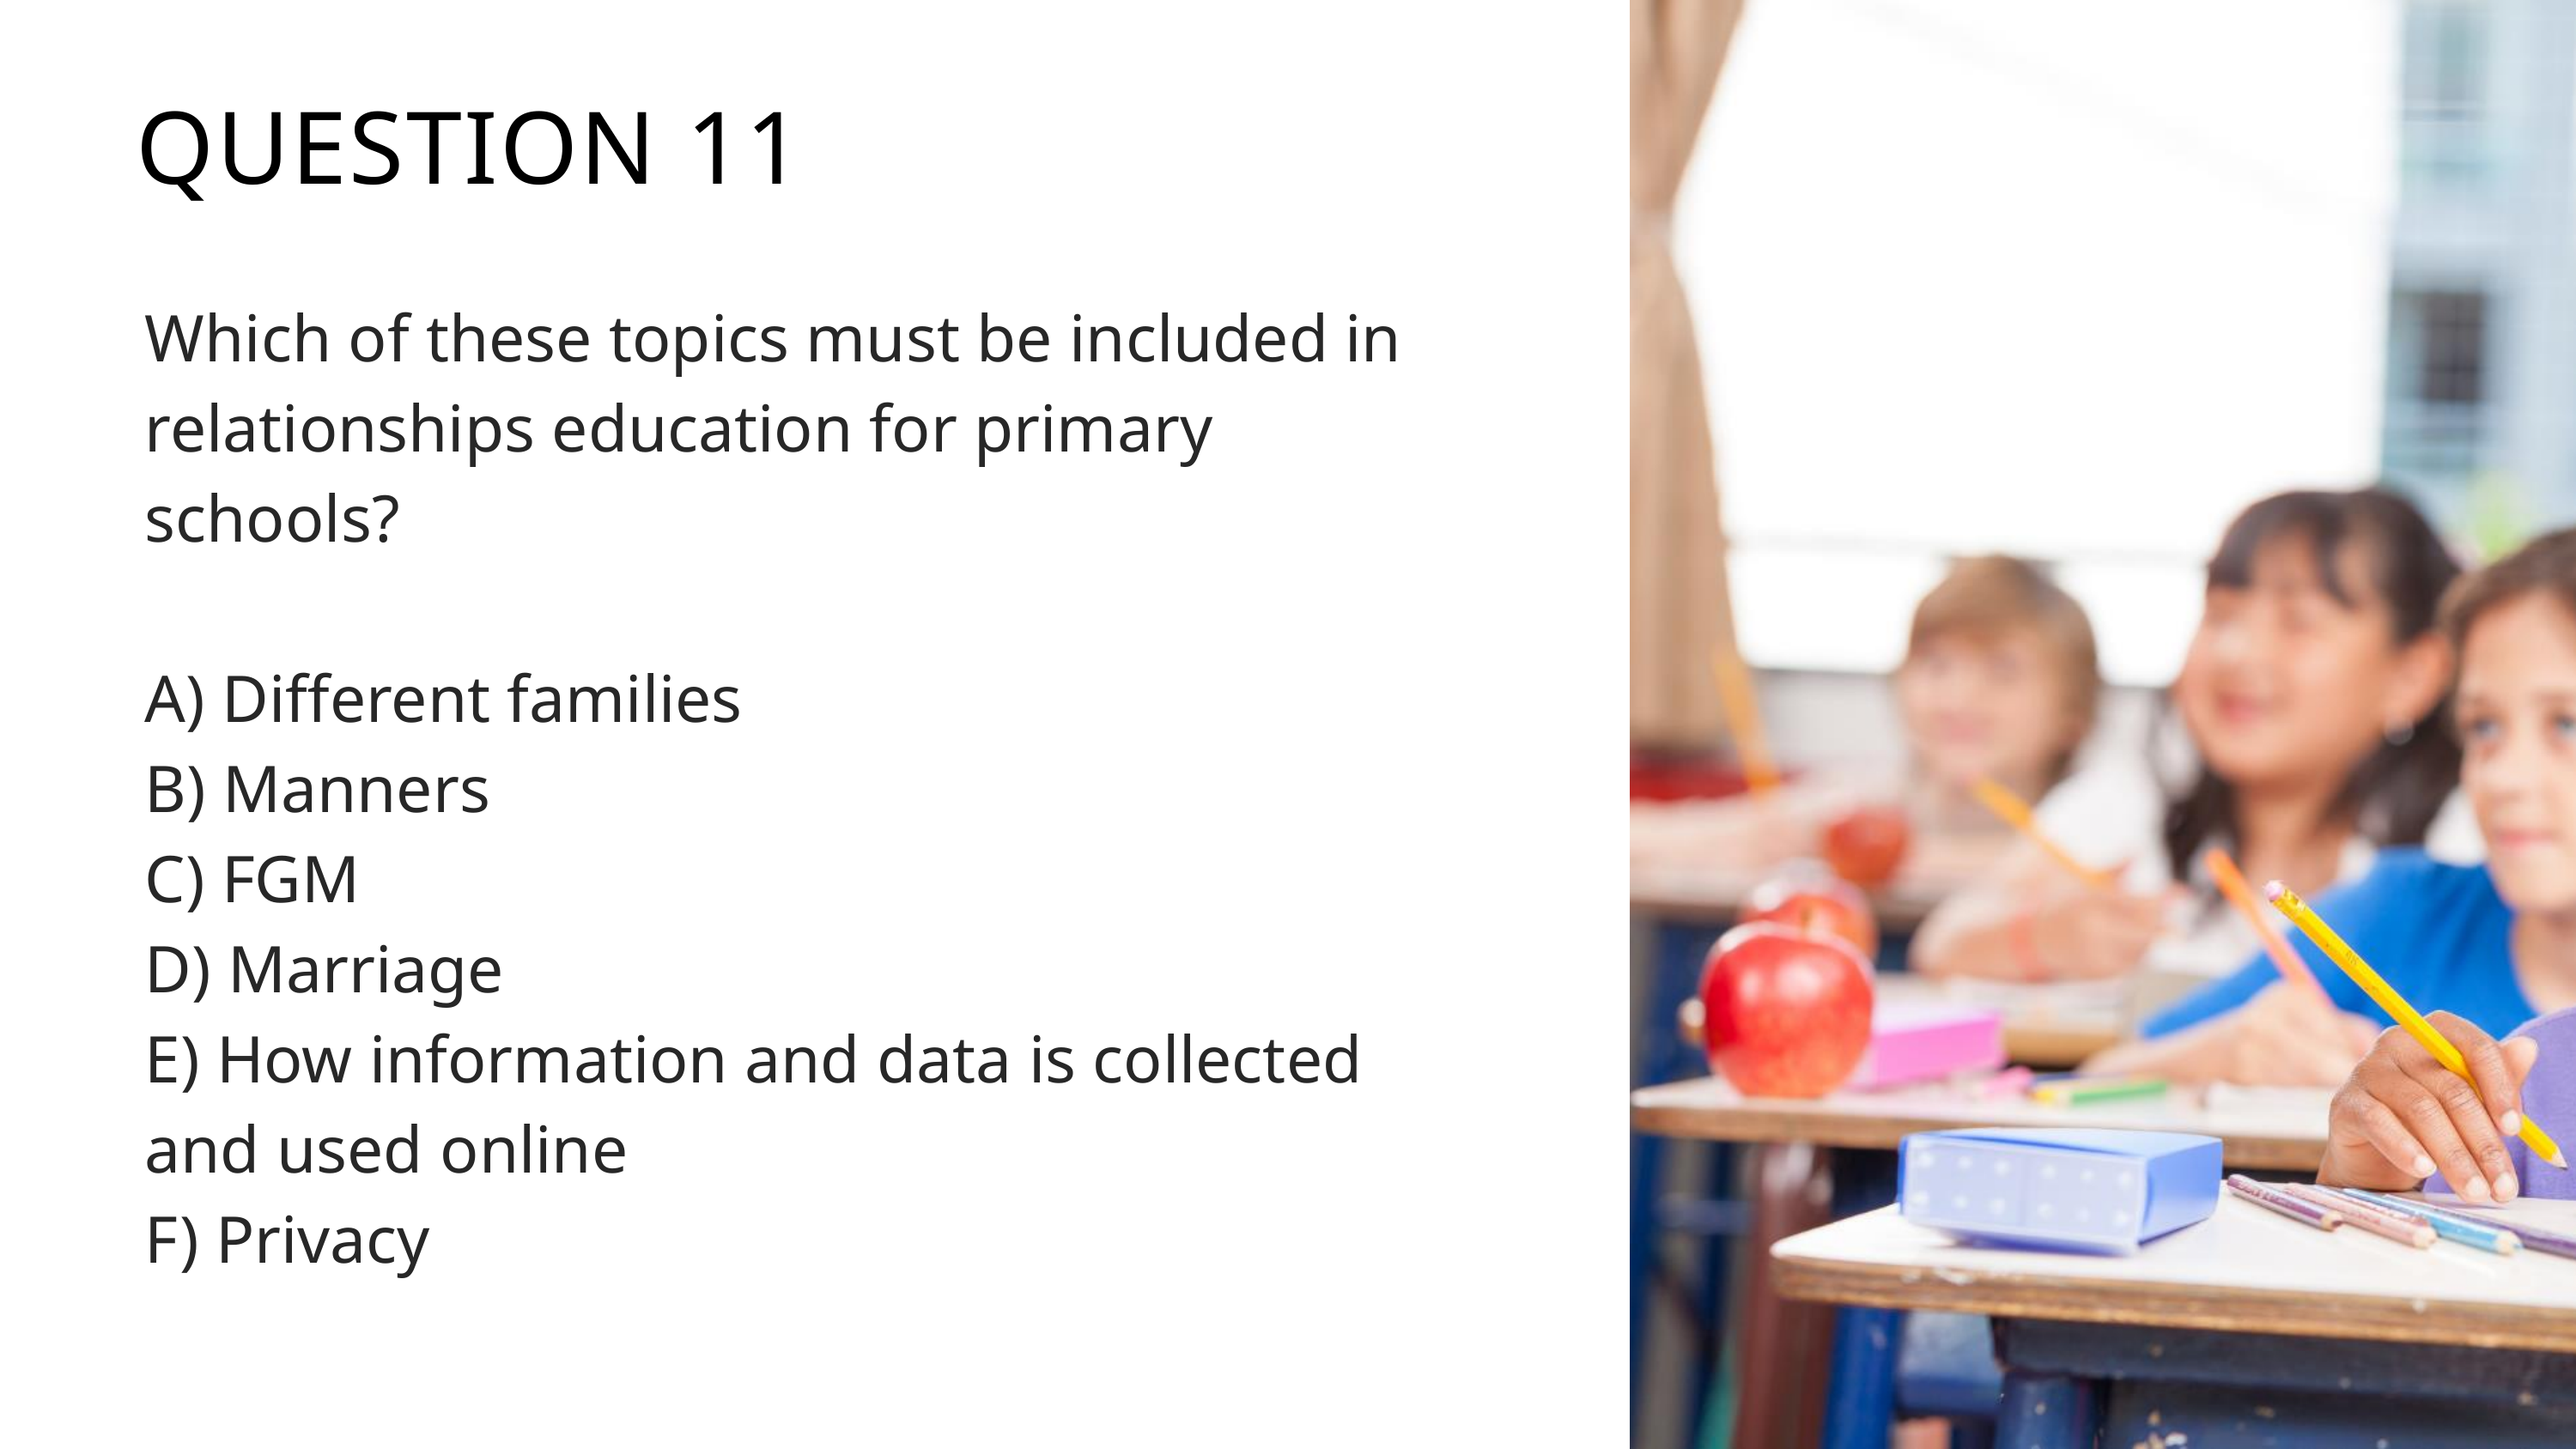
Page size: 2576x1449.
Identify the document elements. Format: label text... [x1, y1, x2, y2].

text_box QUESTION 11 [131, 83, 809, 204]
text_box Which of these topics must be included in relationships education for primary schools? A) Different families B) Manners C) FGM D) Marriage E) How information and data is collected and used online F) Privacy [144, 284, 1447, 1367]
picture [1629, 0, 2576, 1449]
